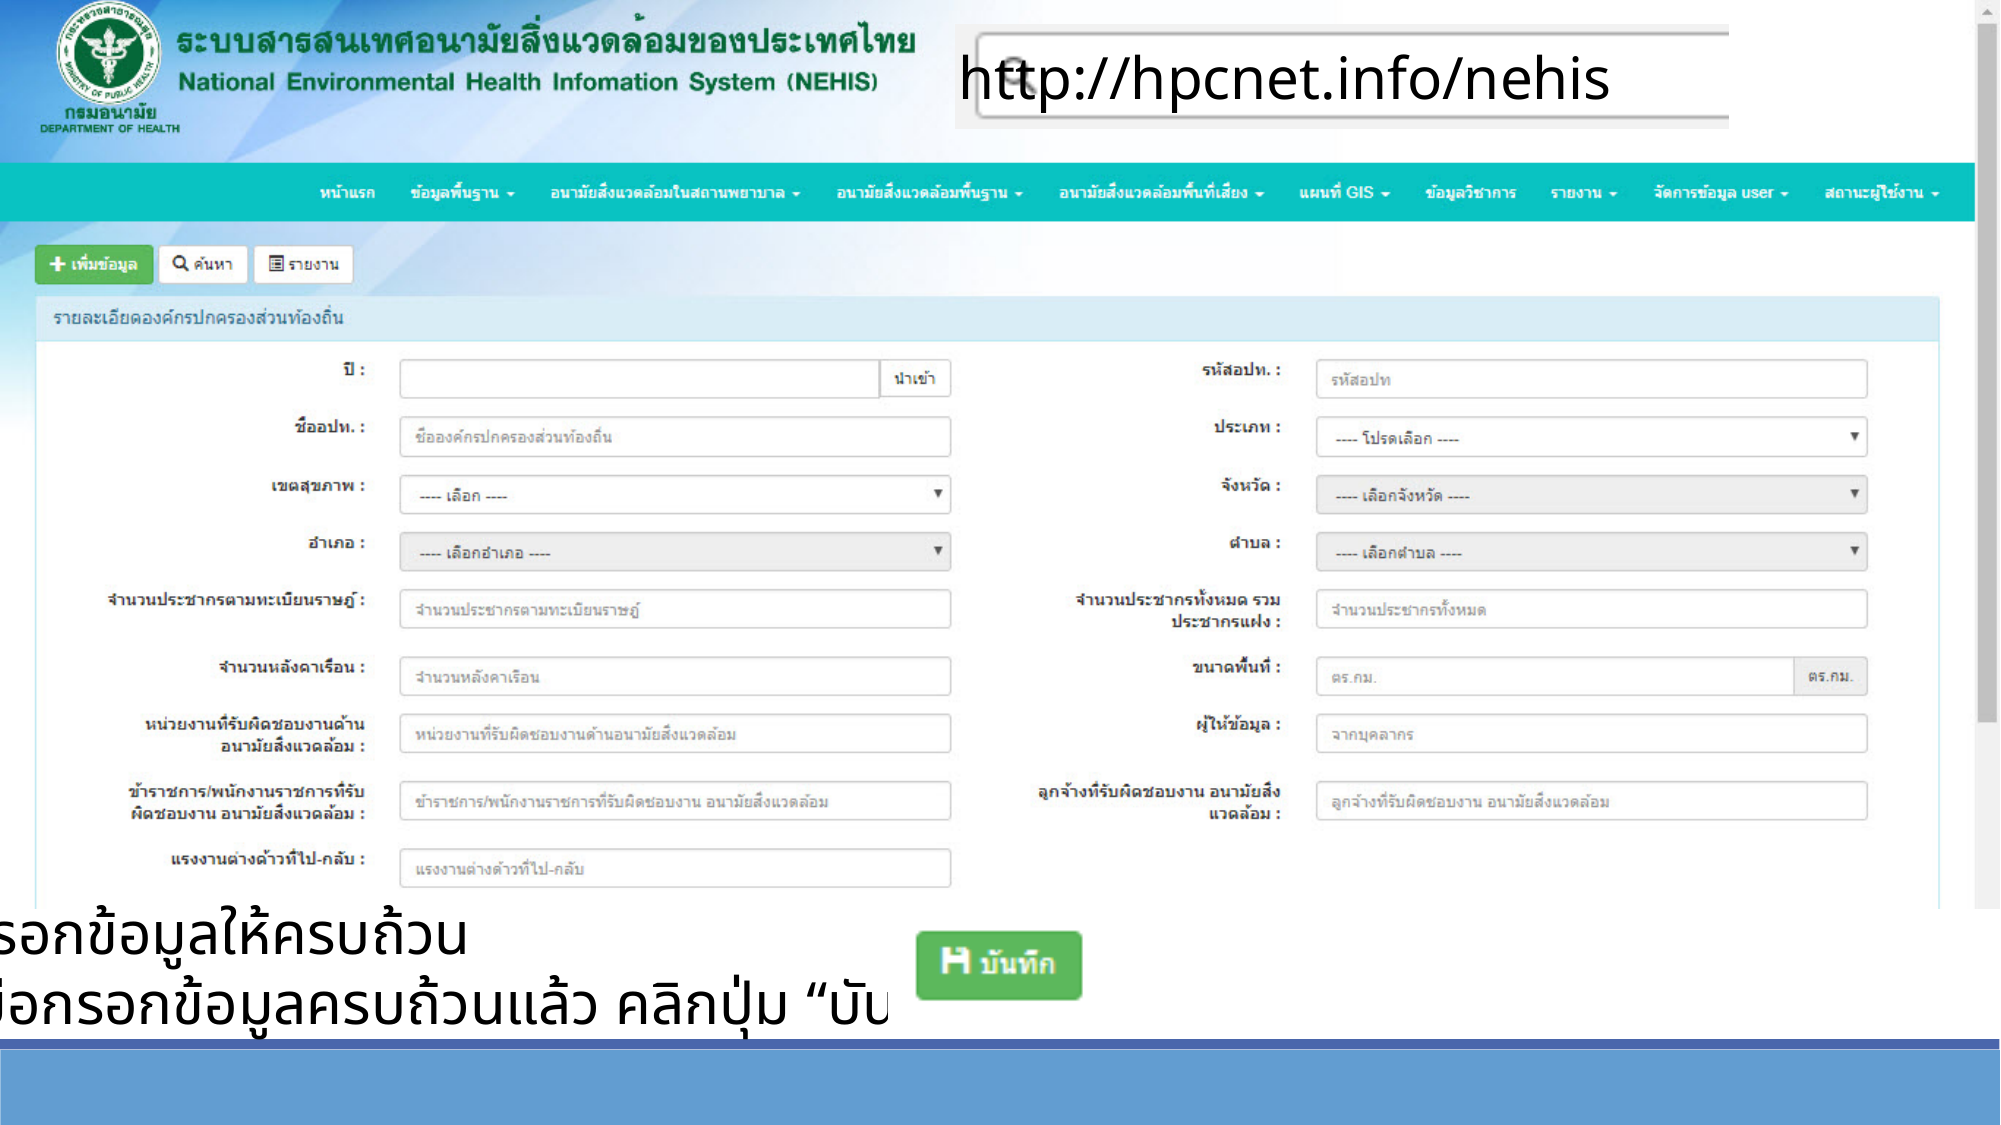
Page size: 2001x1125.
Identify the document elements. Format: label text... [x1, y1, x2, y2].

text_box กรอกข้อมูลให้ครบถ้วน เมื่อกรอกข้อมูลครบถ้วนแล้ว คลิกปุ่ม “บันทึก” [0, 920, 1005, 1044]
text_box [954, 24, 1729, 130]
picture [0, 0, 2000, 1026]
